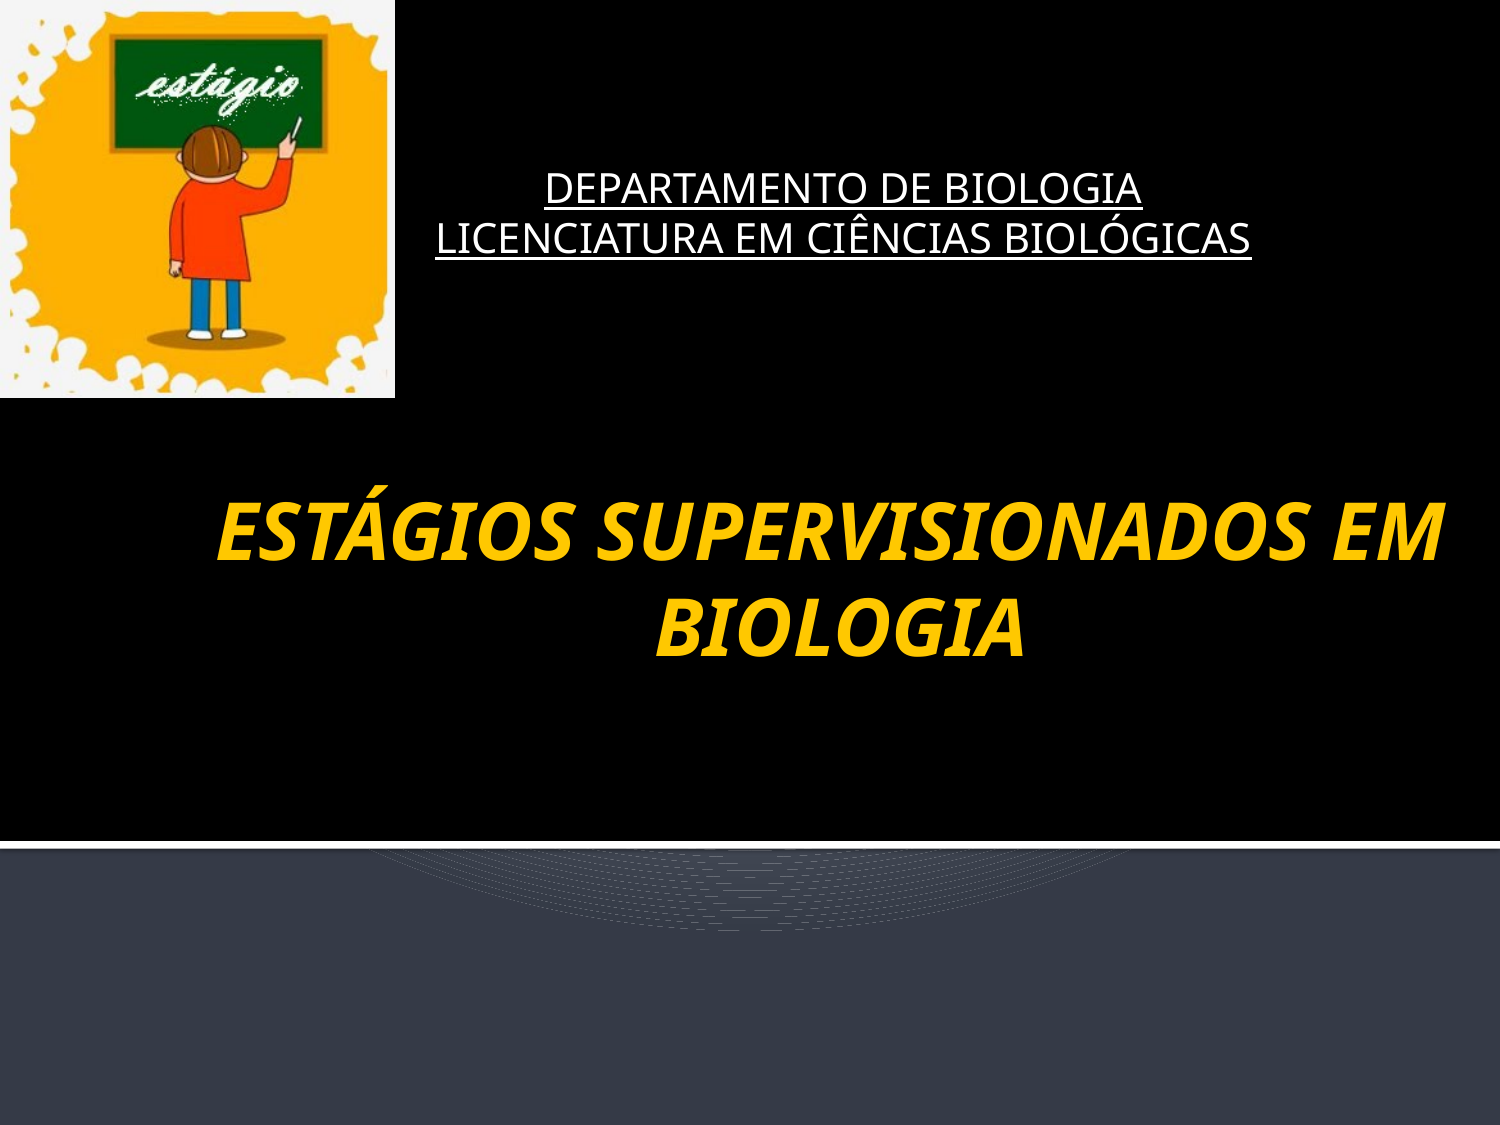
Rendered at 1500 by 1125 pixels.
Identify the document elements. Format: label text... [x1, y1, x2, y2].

picture [0, 0, 395, 398]
subtitle DEPARTAMENTO DE BIOLOGIA LICENCIATURA EM CIÊNCIAS BIOLÓGICAS [400, 66, 1500, 313]
title ESTÁGIOS SUPERVISIONADOS EM BIOLOGIA [174, 479, 1500, 755]
